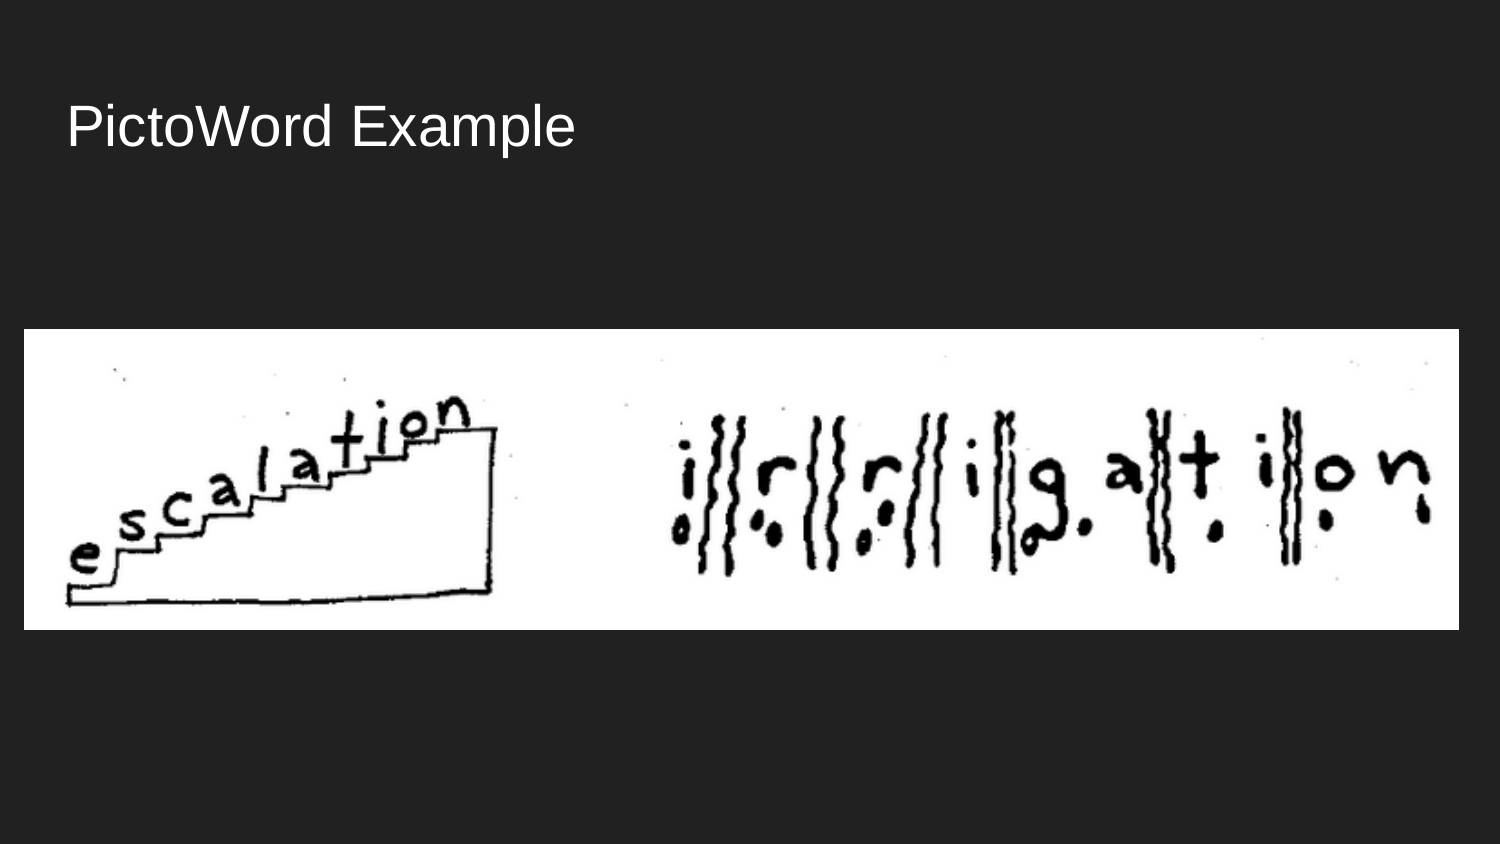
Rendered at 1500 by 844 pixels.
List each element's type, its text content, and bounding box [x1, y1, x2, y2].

picture [24, 329, 1459, 630]
title PictoWord Example [51, 72, 1449, 167]
